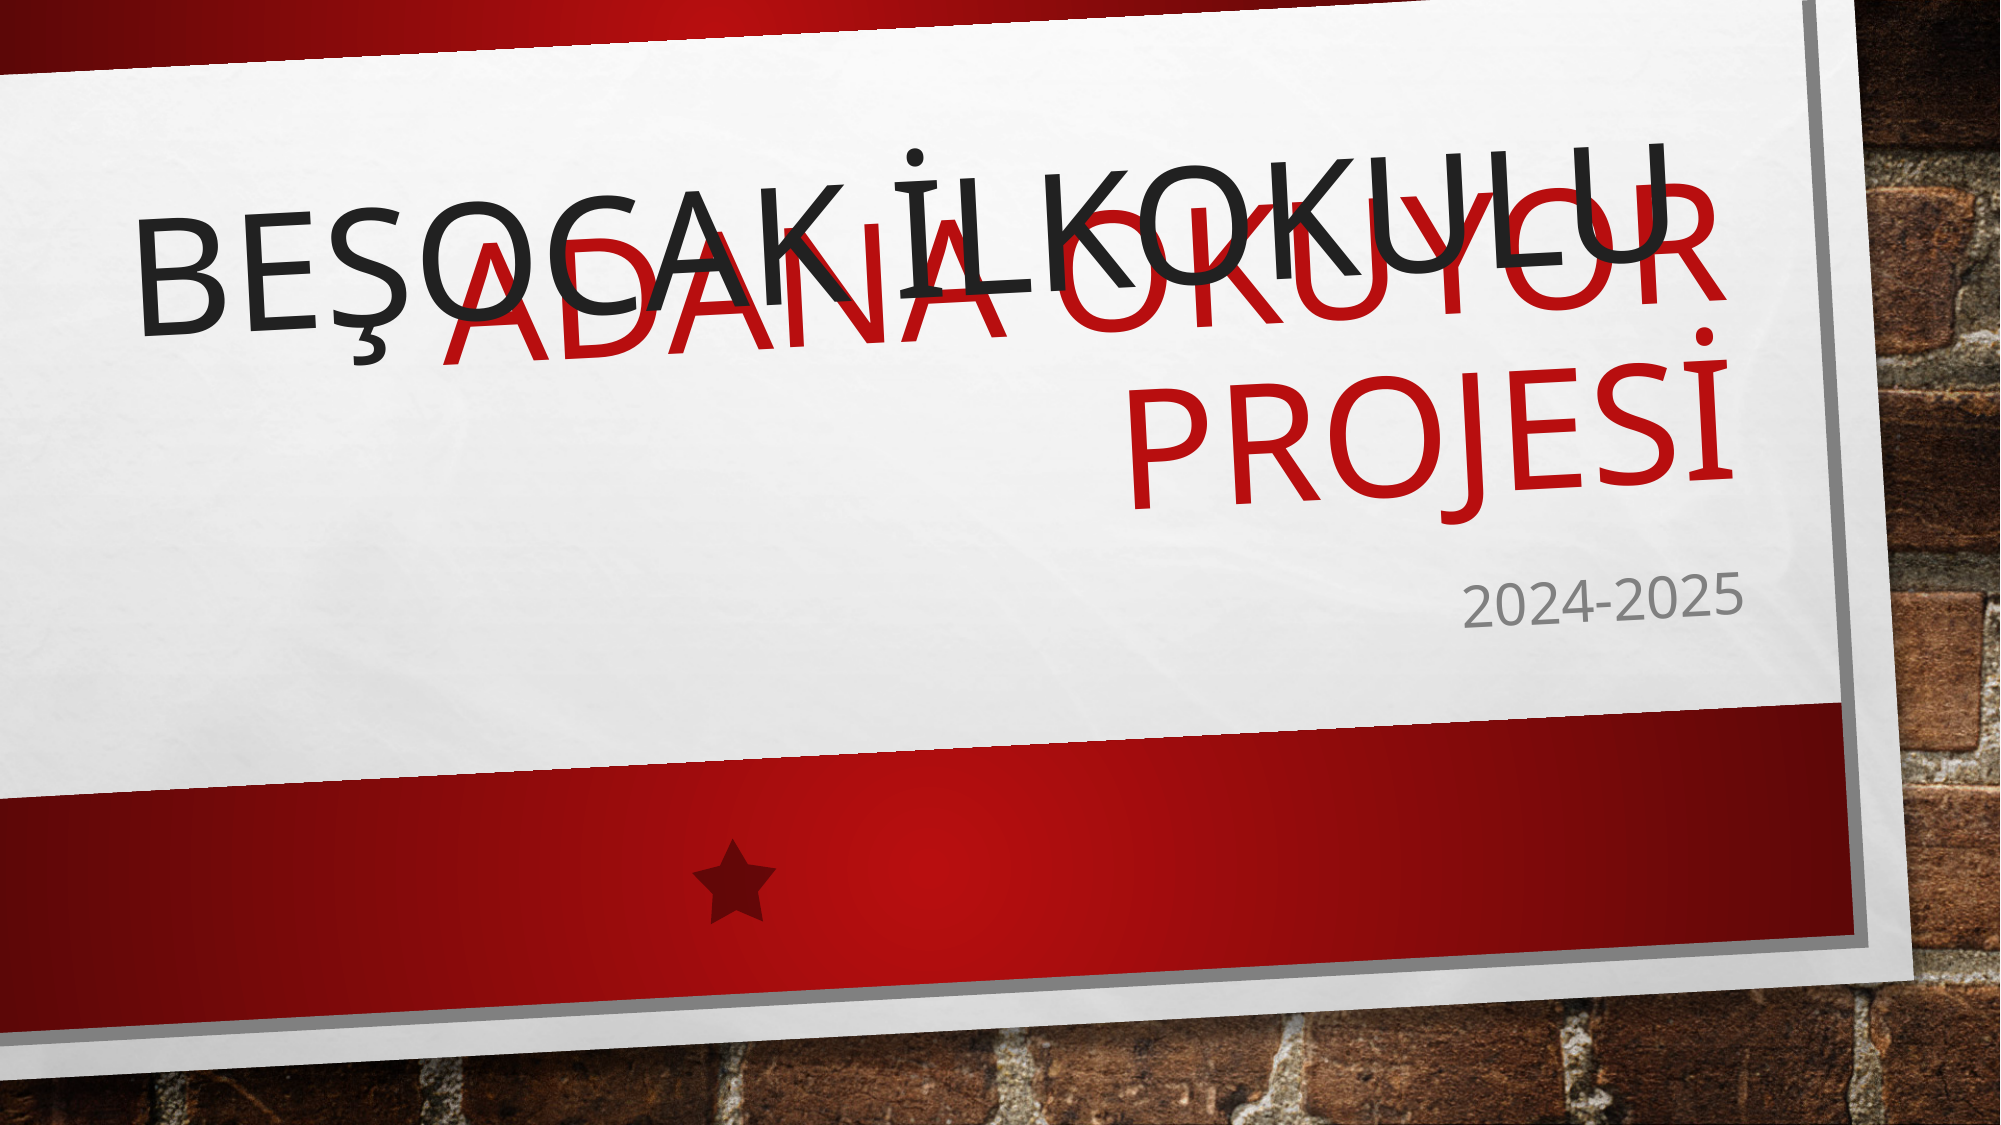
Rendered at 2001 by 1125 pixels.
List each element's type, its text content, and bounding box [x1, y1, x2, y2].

title ADANA OKUYOR PROJESİ [148, 318, 1758, 605]
subtitle 2024-2025 [159, 533, 1763, 708]
picture [0, 0, 2000, 1125]
text_box BEŞOCAK İLKOKULU [99, 96, 1709, 382]
